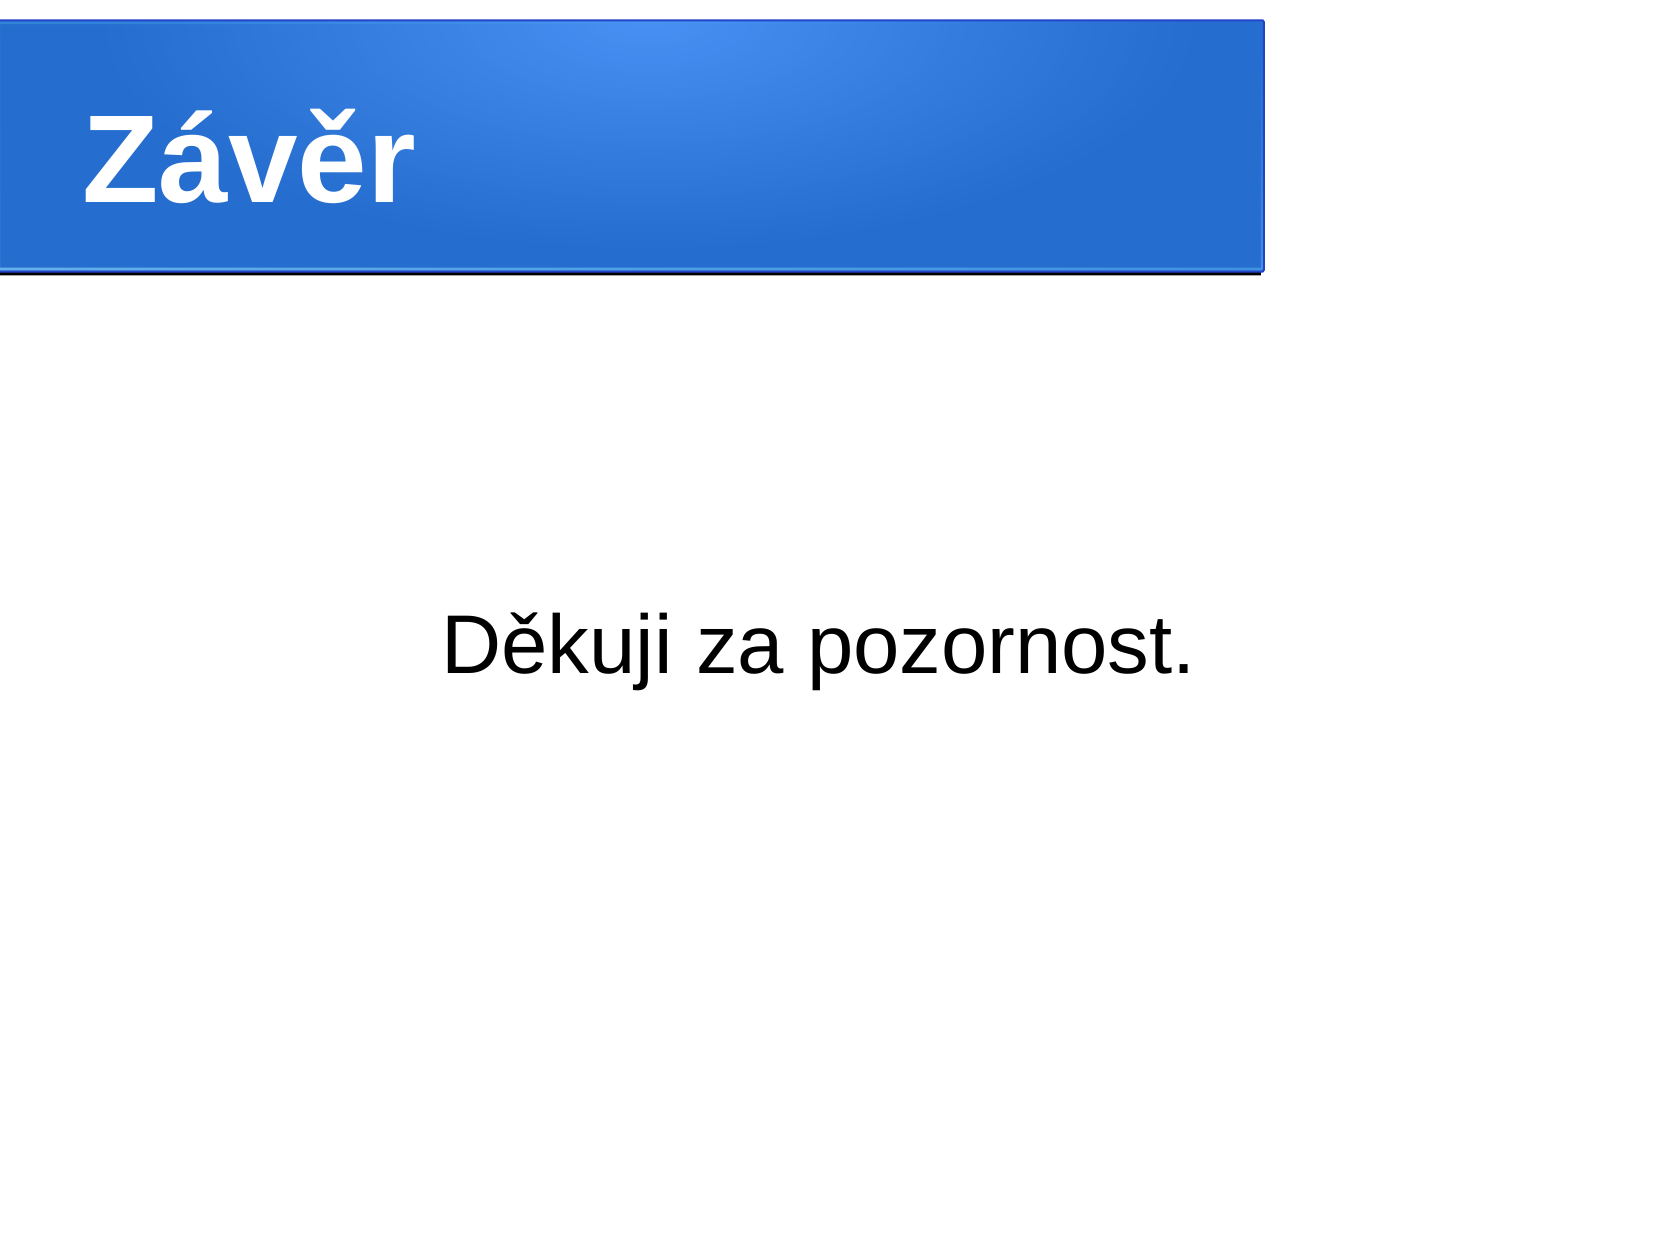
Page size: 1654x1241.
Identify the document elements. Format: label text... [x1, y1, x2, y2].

title Závěr [82, 49, 1250, 257]
list Děkuji za pozornost. [82, 590, 1538, 697]
